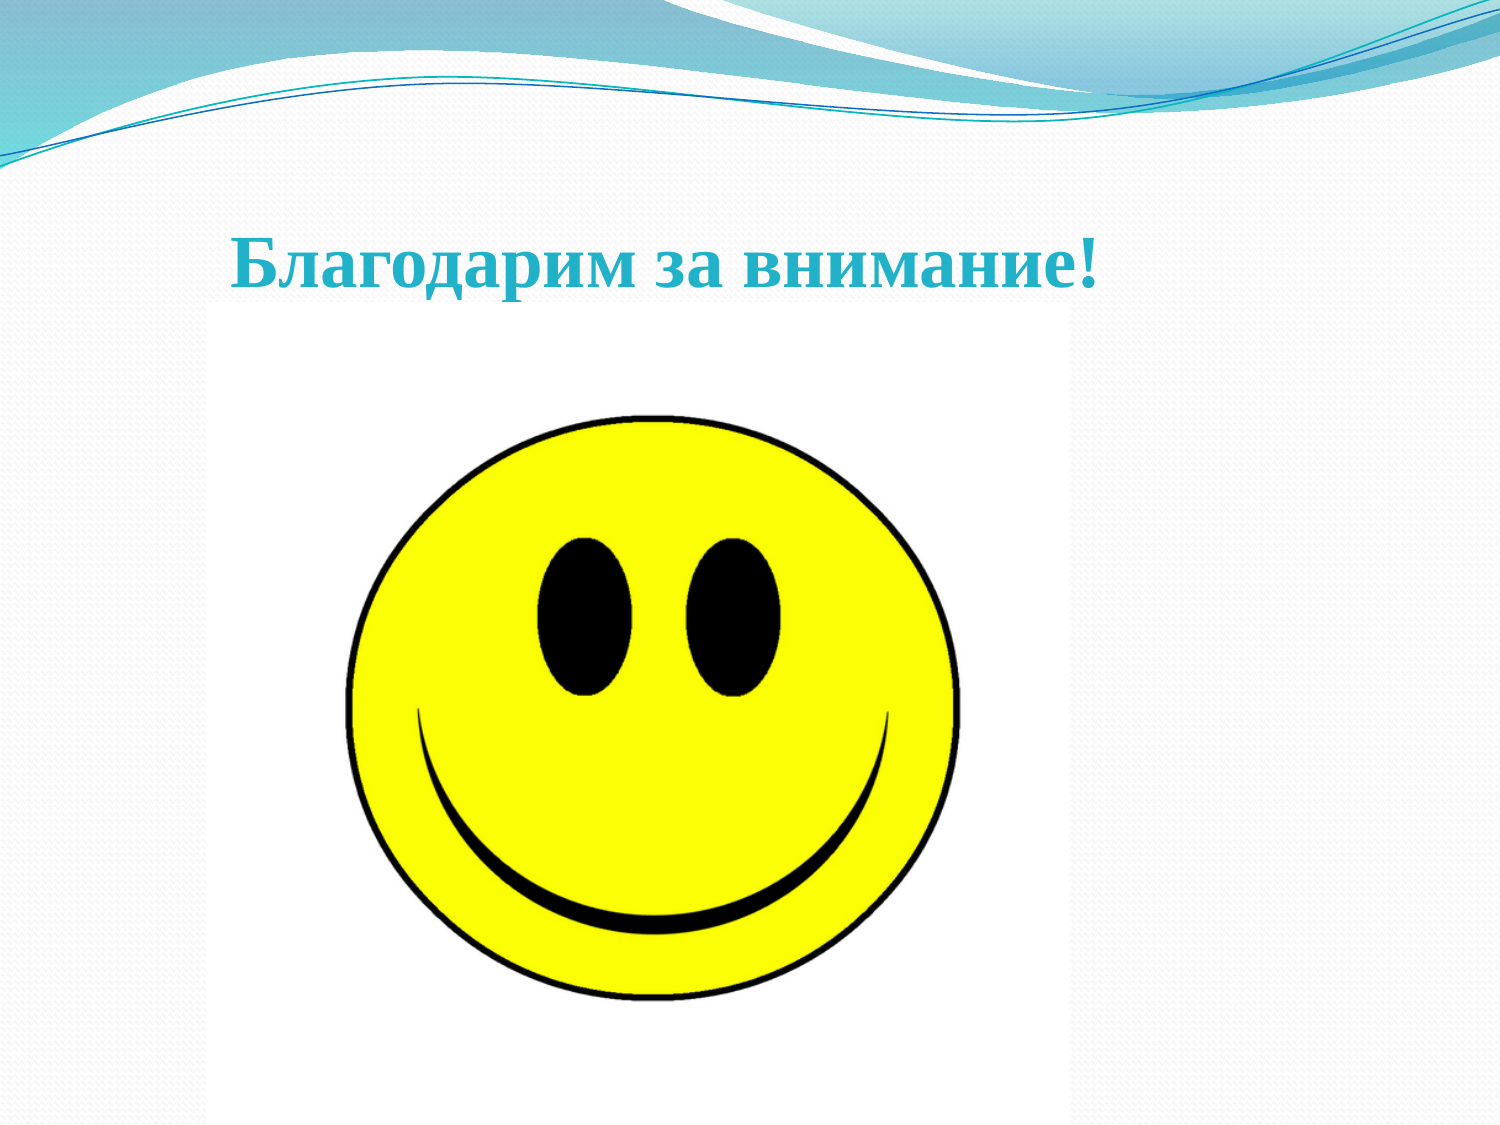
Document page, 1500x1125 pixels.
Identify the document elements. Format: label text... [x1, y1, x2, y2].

title Благодарим за внимание! [230, 137, 1306, 303]
picture [206, 302, 1070, 1125]
